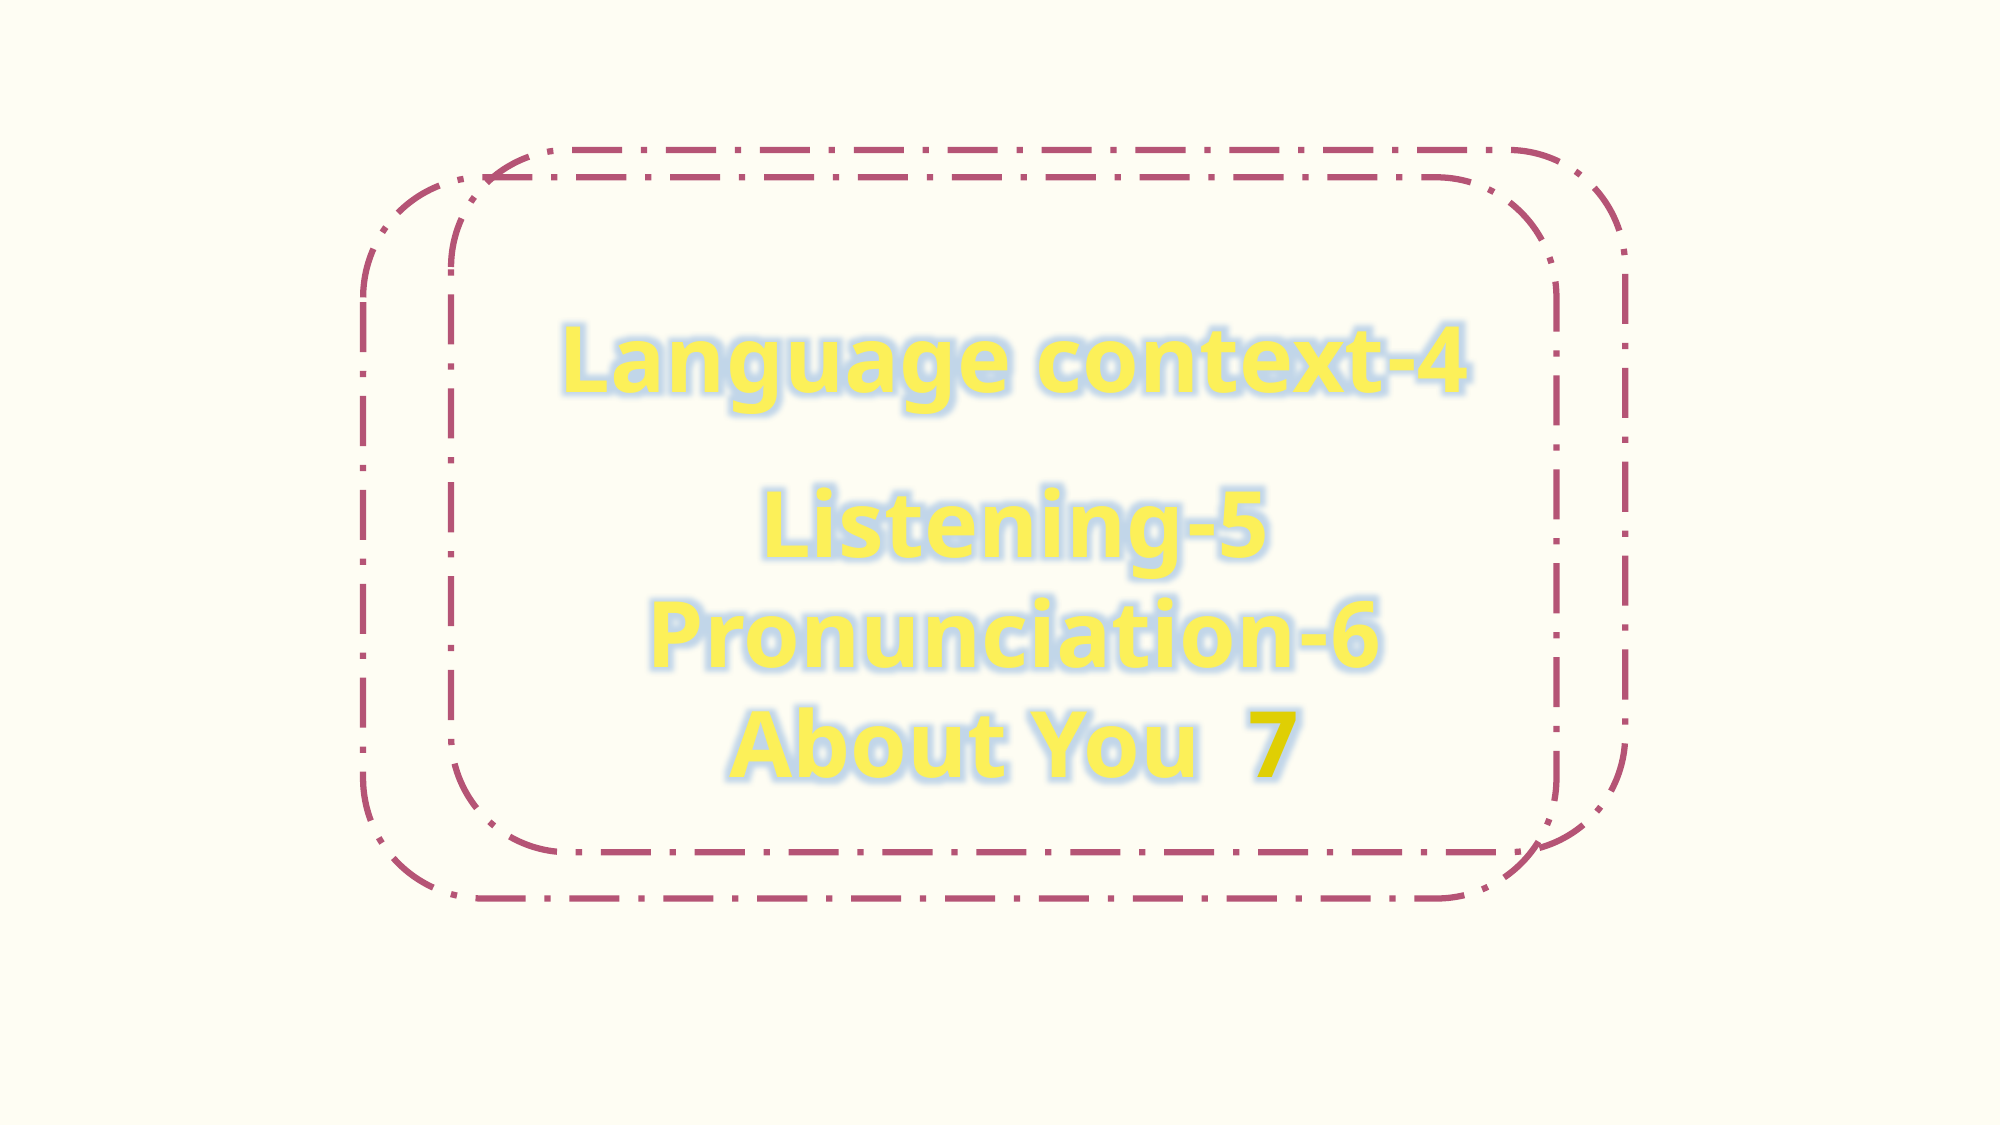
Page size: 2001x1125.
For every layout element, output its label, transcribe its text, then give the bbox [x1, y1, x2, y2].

text_box 4-Language context 5-Listening 6-Pronunciation 7 About You [326, 238, 1702, 1063]
text_box [492, 148, 1627, 851]
text_box [362, 176, 1558, 900]
